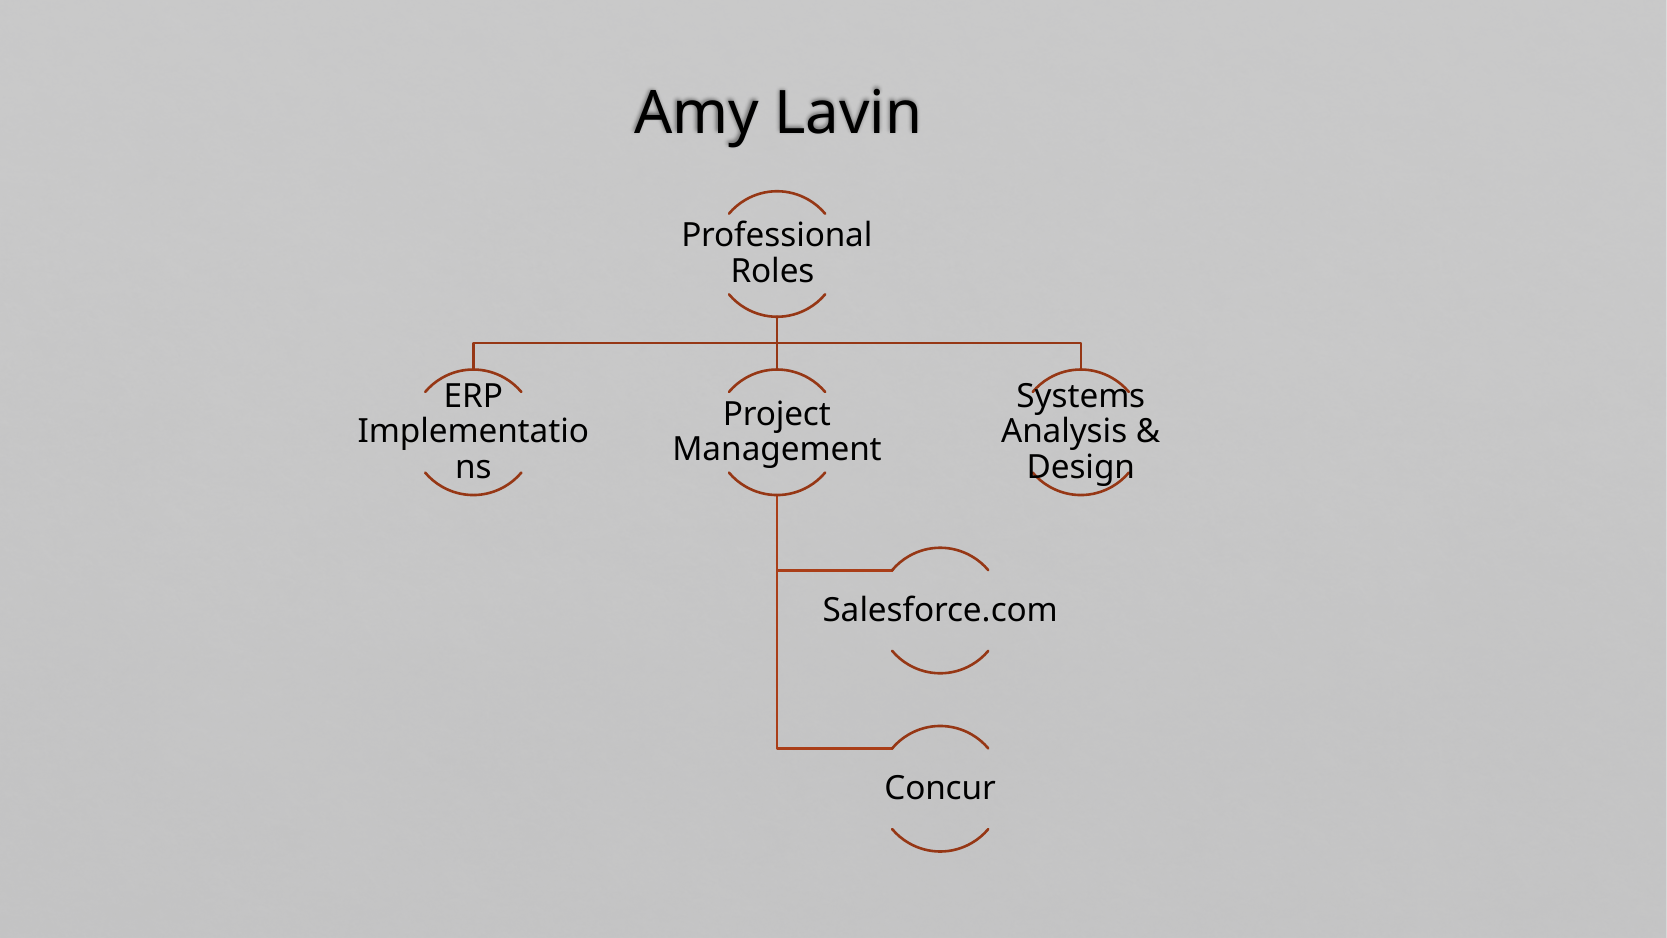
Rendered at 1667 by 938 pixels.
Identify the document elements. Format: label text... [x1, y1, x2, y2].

title Amy Lavin [70, 43, 1487, 177]
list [32, 190, 1521, 853]
